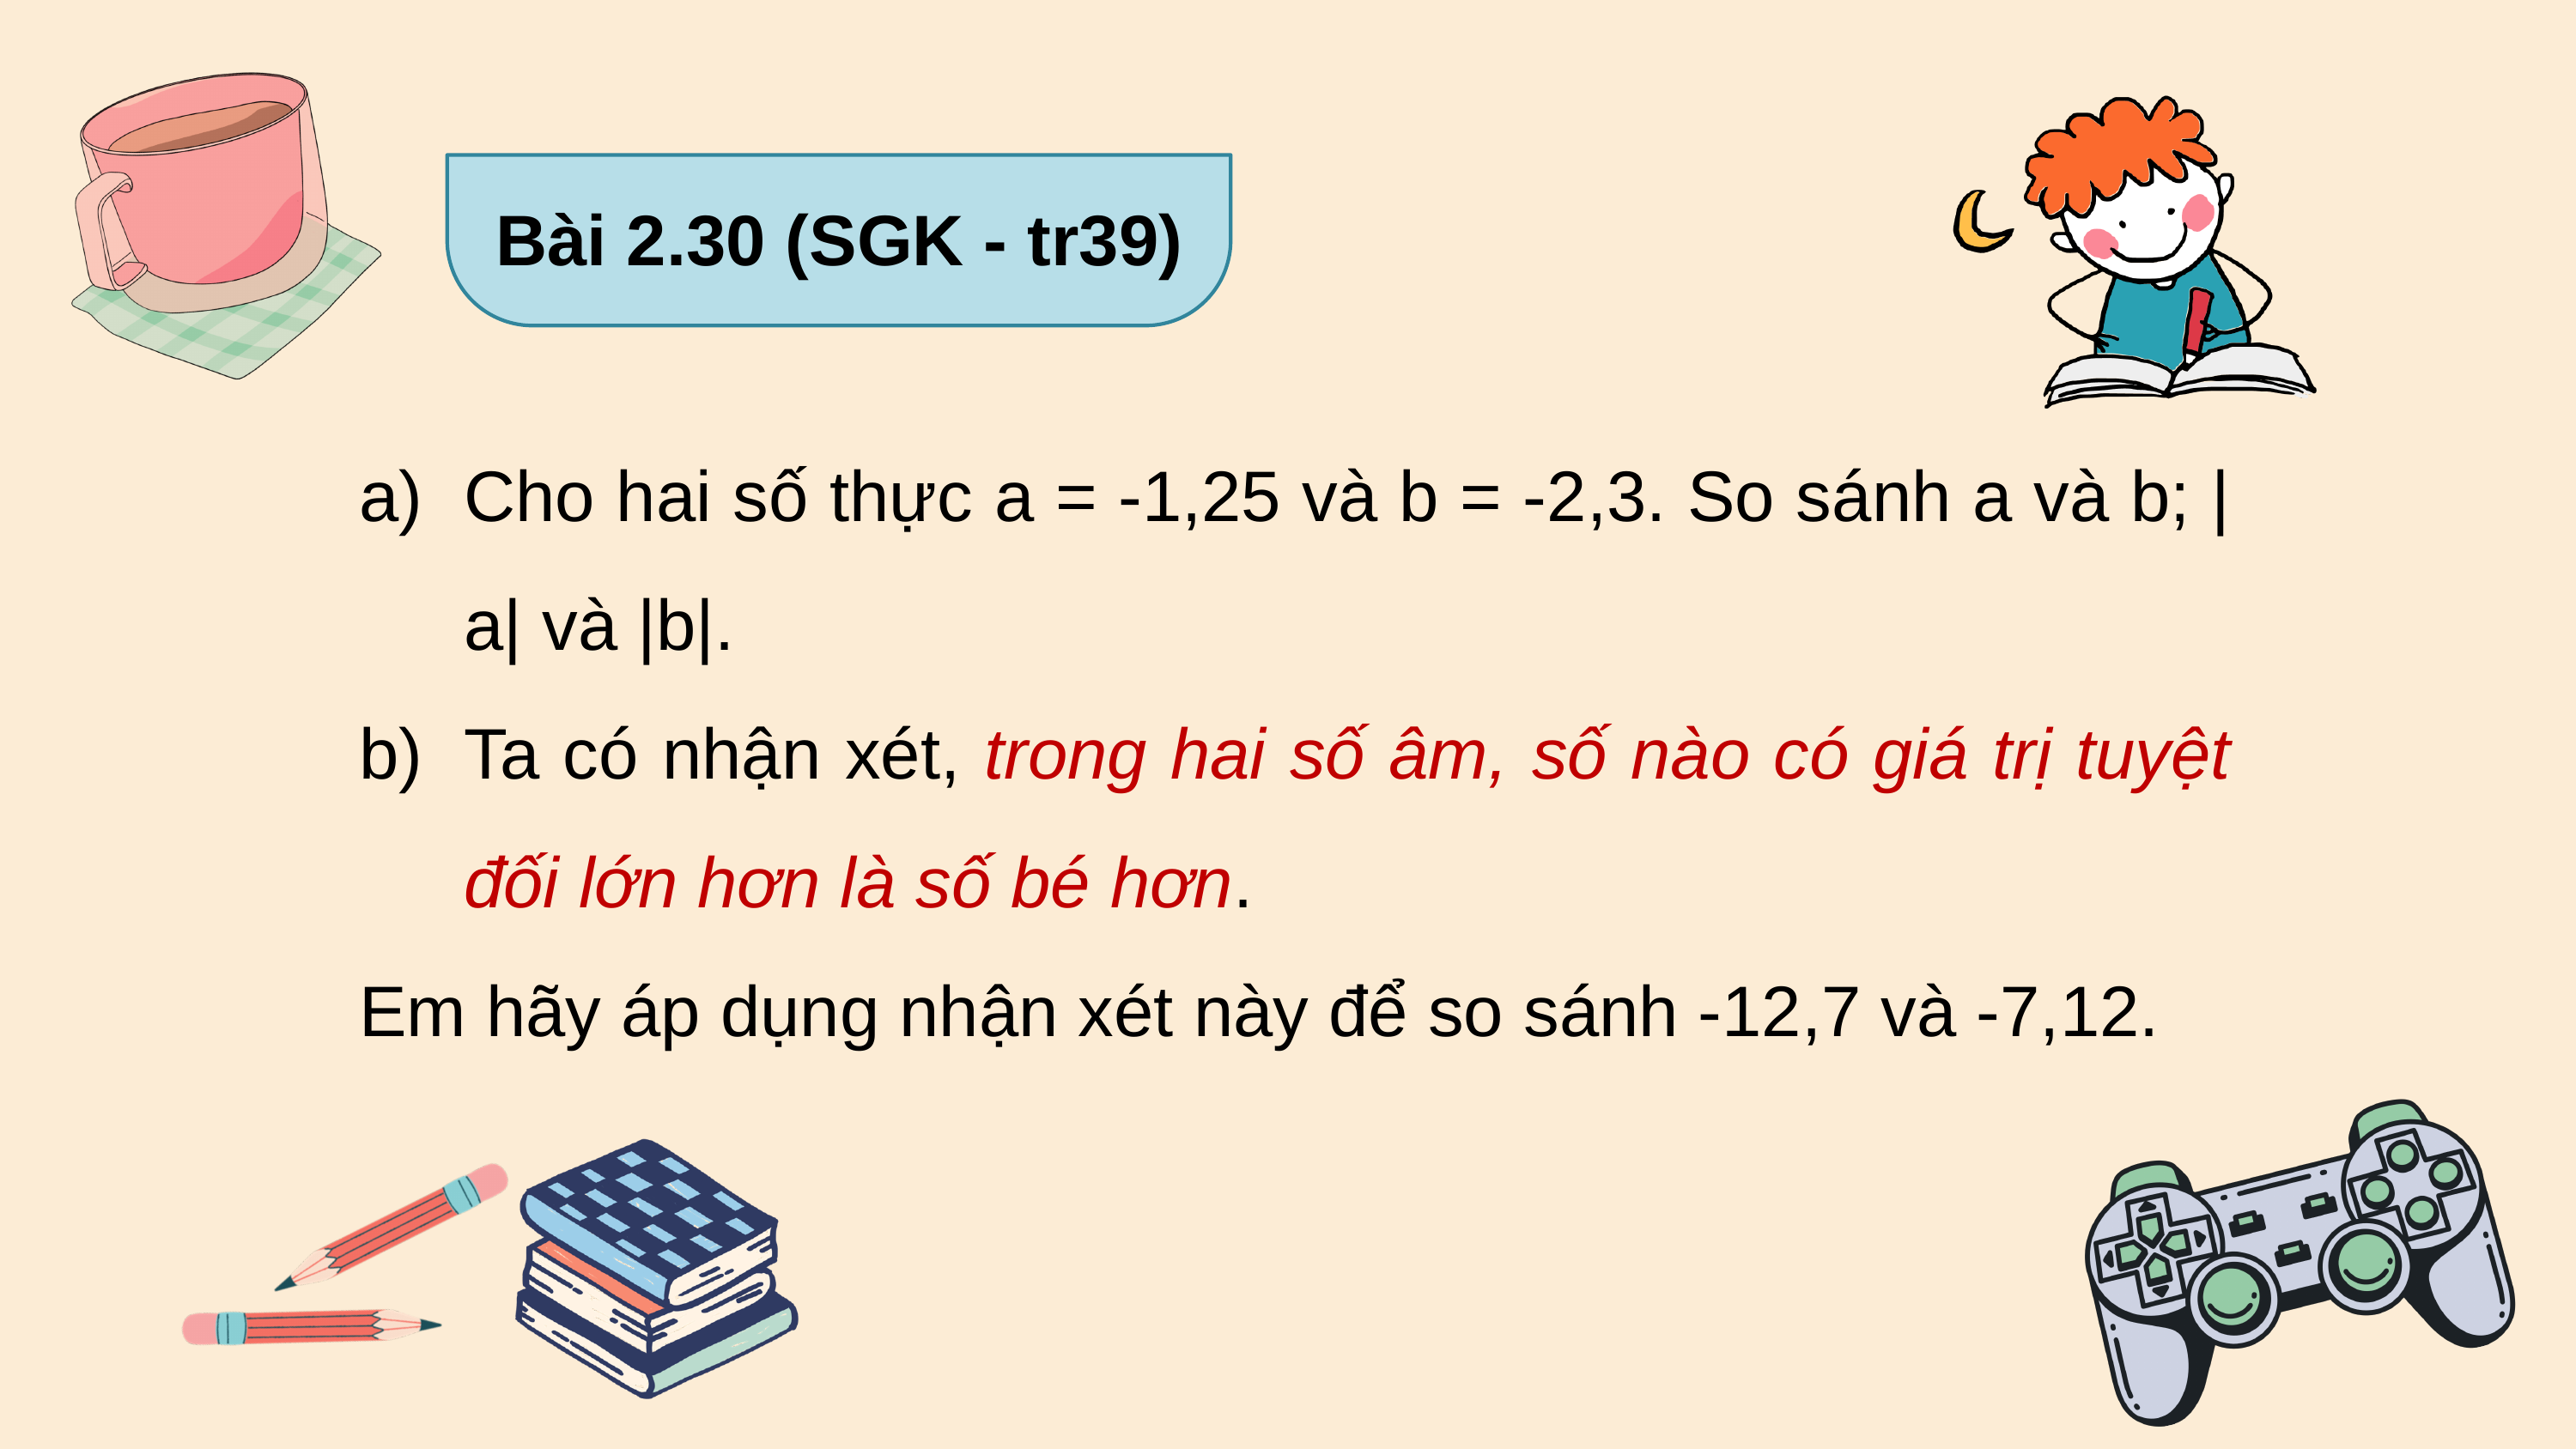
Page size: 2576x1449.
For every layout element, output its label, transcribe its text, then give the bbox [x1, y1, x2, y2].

text_box Cho hai số thực a = -1,25 và b = -2,3. So sánh a và b; |a| và |b|. Ta có nhận xét, trong hai số âm, số nào có giá trị tuyệt đối lớn hơn là số bé hơn. Em hãy áp dụng nhận xét này để so sánh -12,7 và -7,12. [346, 400, 2245, 1058]
picture [2062, 1081, 2525, 1436]
text_box [445, 153, 1233, 328]
picture [174, 1081, 799, 1424]
picture [1953, 95, 2317, 409]
picture [33, 49, 399, 409]
text_box Bài 2.30 (SGK - tr39) [483, 187, 1235, 287]
